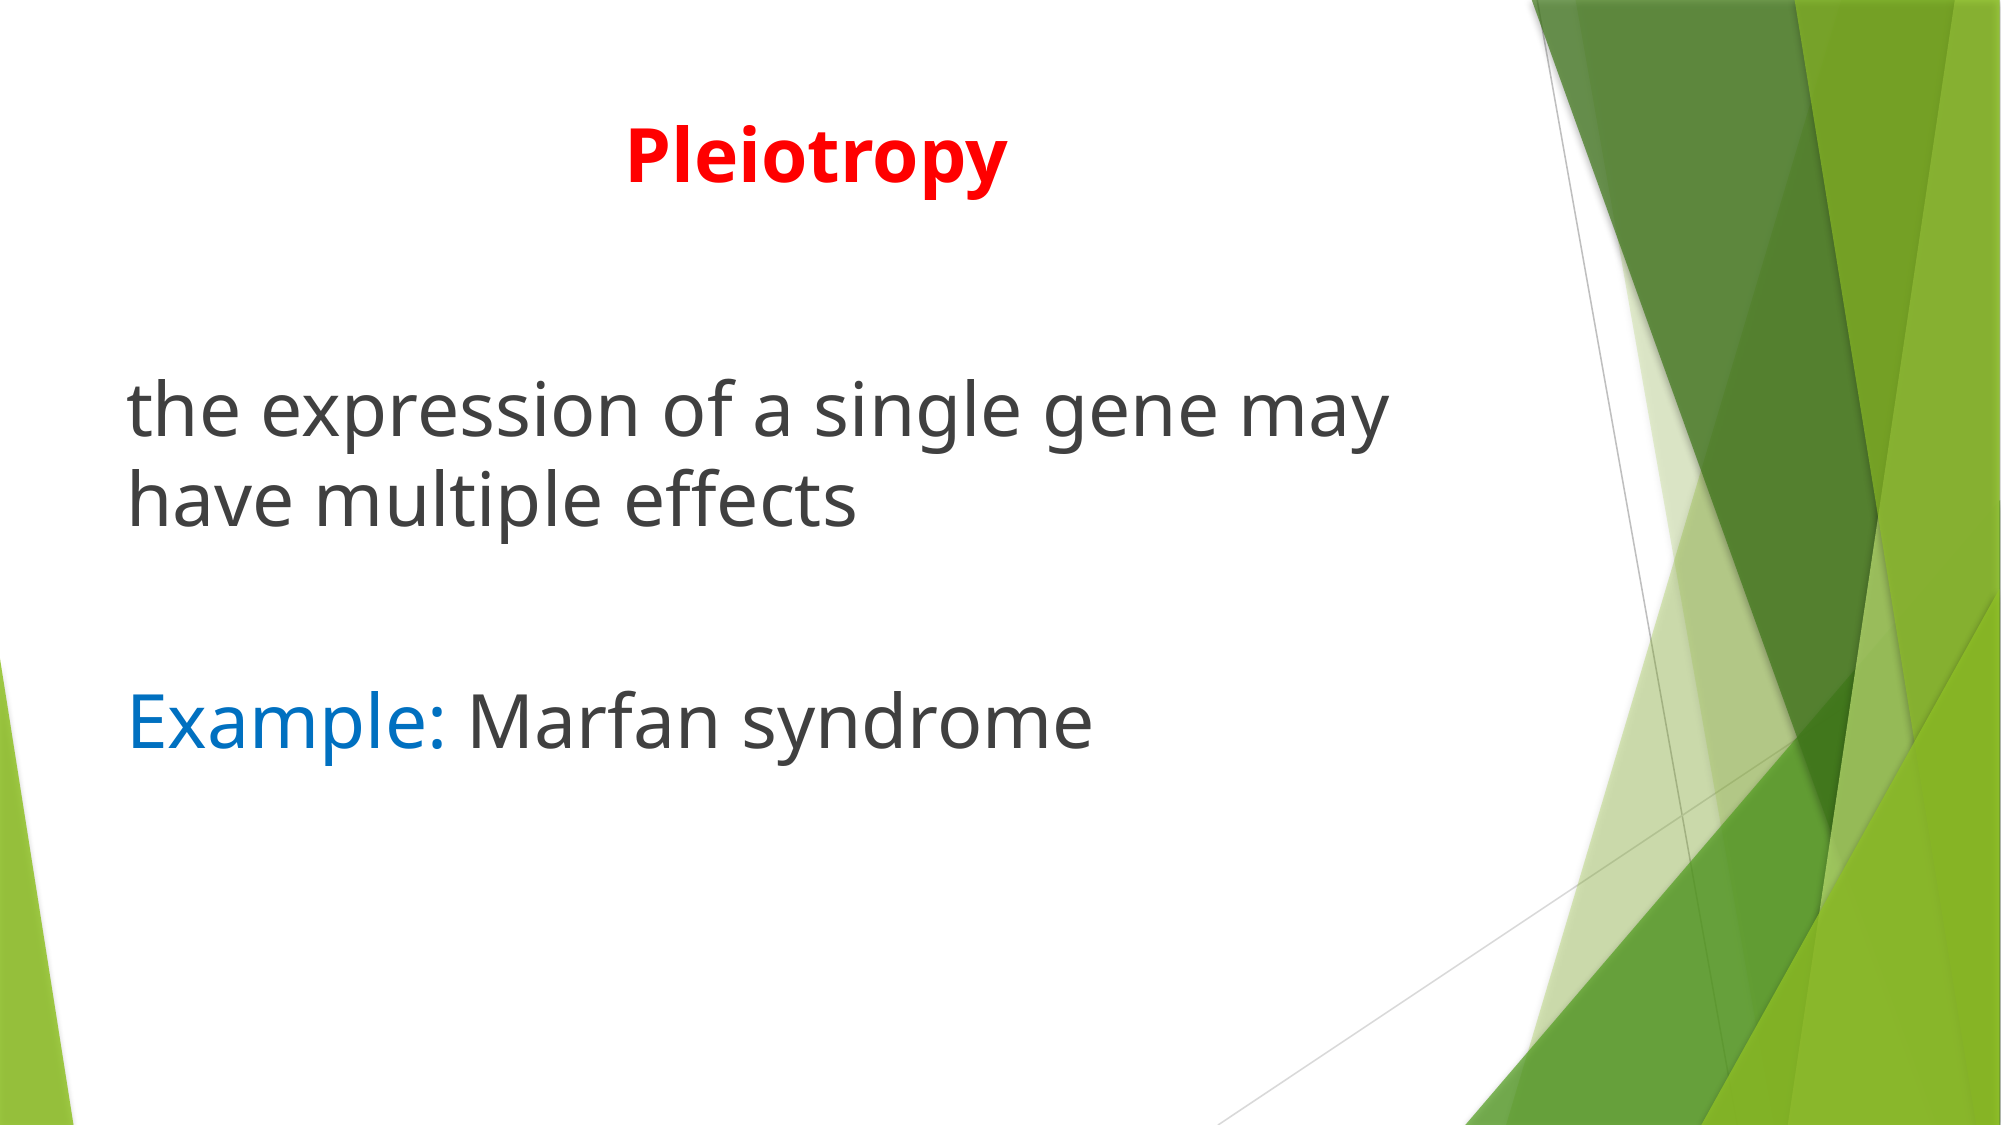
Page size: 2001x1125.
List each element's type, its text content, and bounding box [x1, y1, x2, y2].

list the expression of a single gene may have multiple effects Example: Marfan syndrome [111, 354, 1522, 992]
title Pleiotropy [111, 99, 1522, 317]
